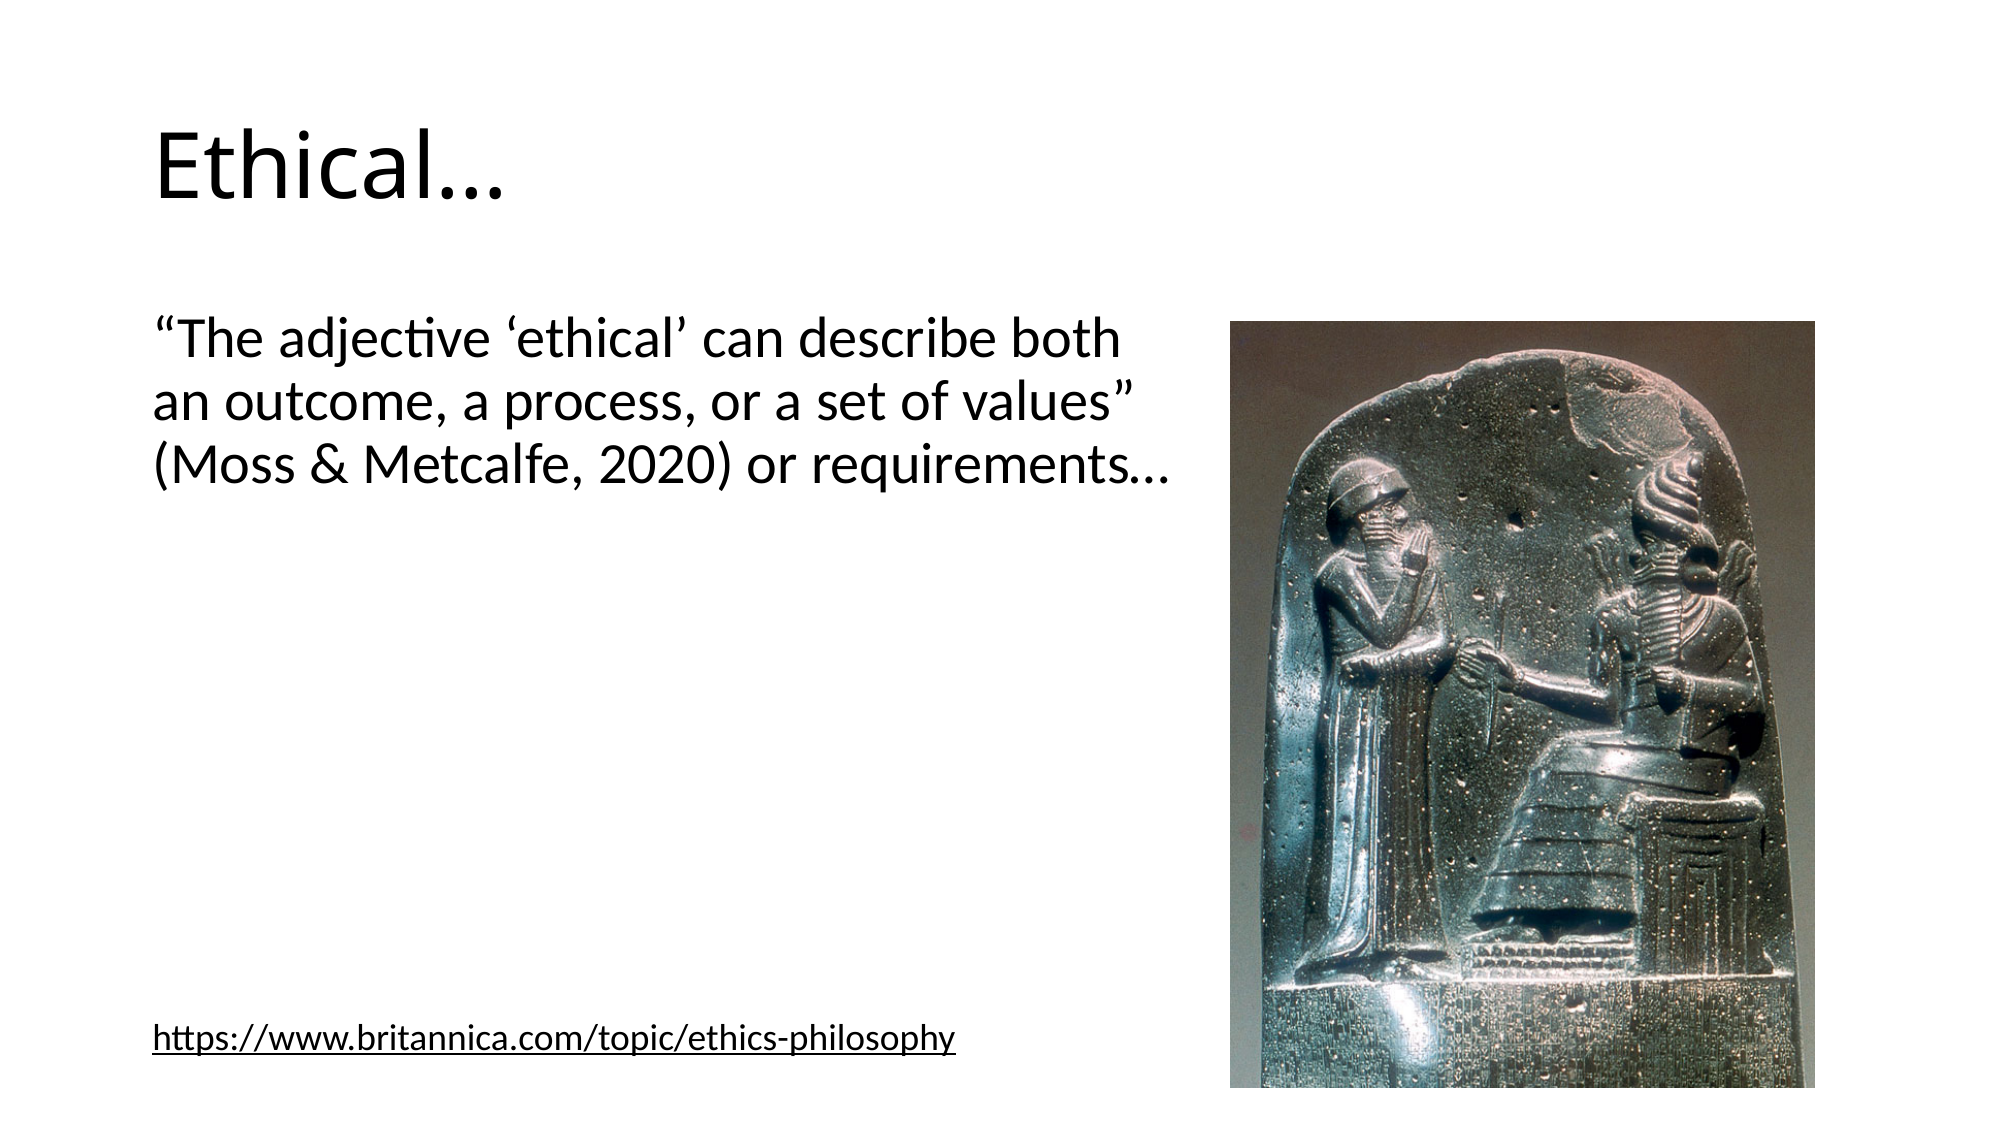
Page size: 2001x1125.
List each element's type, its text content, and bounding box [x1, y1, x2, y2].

list “The adjective ‘ethical’ can describe both an outcome, a process, or a set of values” (Moss & Metcalfe, 2020) or requirements… [137, 299, 1200, 1014]
picture [1229, 321, 1815, 1088]
text_box https://www.britannica.com/topic/ethics-philosophy [137, 1005, 1138, 1065]
title Ethical… [137, 59, 1863, 278]
